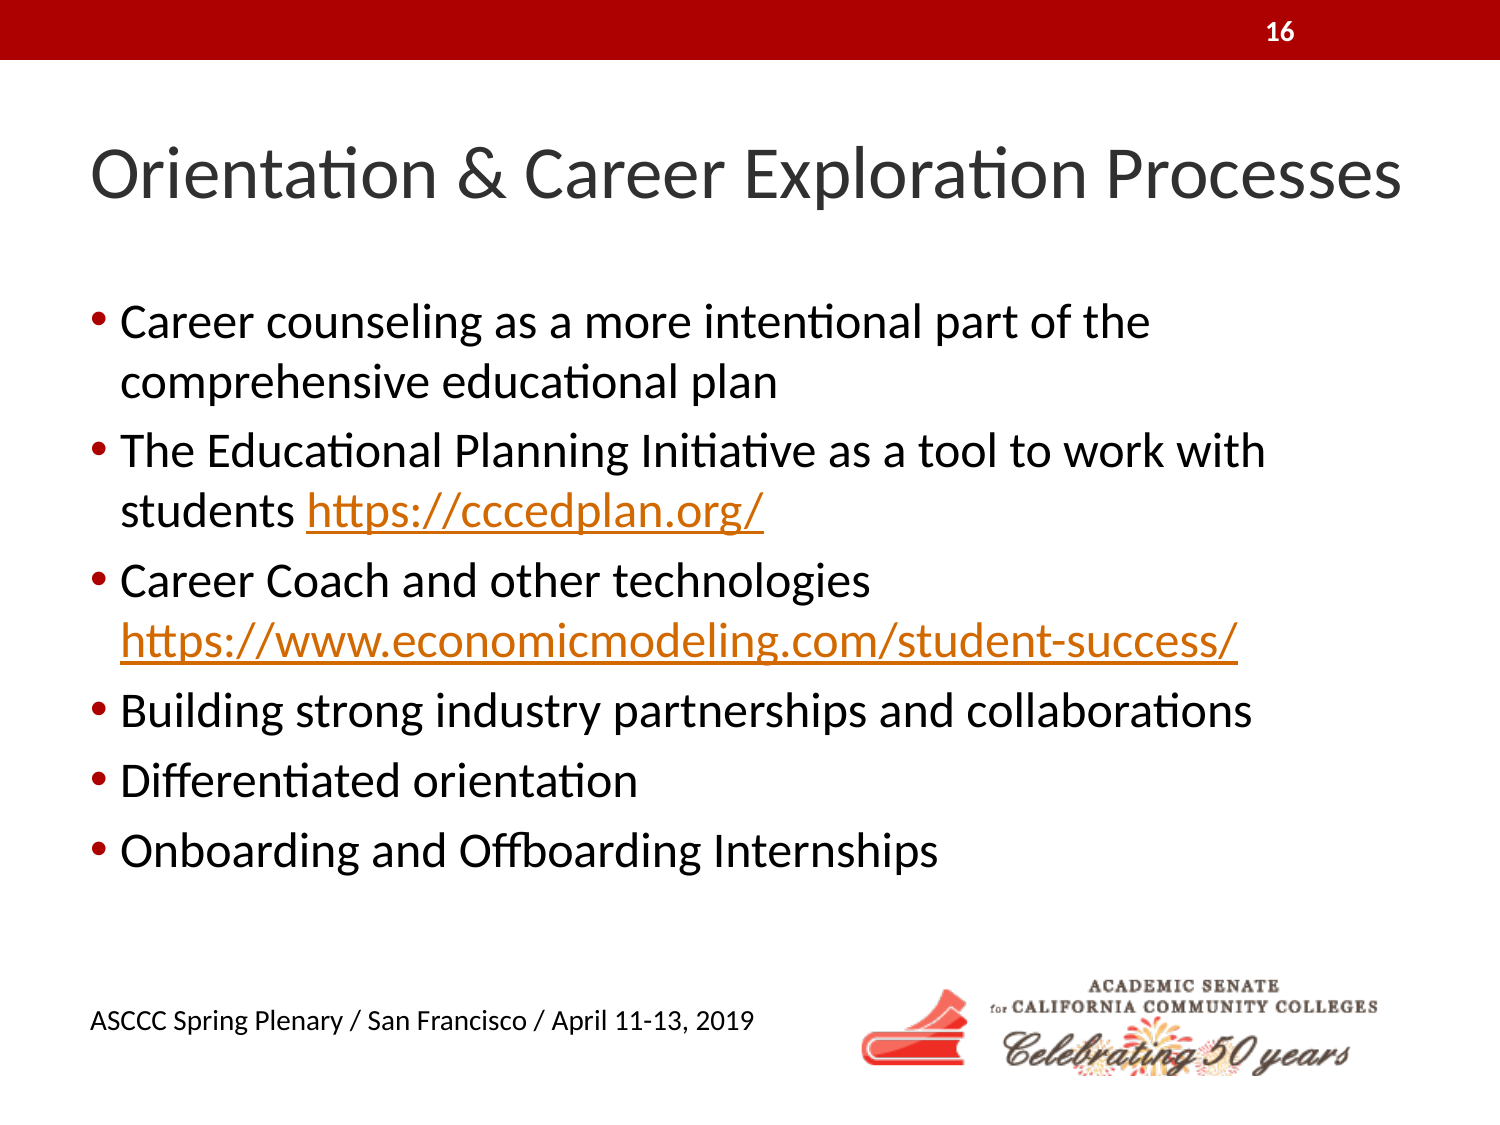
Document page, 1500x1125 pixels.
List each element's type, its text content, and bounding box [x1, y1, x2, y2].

picture [857, 969, 1426, 1076]
list Career counseling as a more intentional part of the comprehensive educational plan The Educational Planning Initiative as a tool to work with students https://cccedplan.org/ Career Coach and other technologies https://www.economicmodeling.com/student-success/ Building strong industry partnerships and collaborations Differentiated orientation Onboarding and Offboarding Internships [75, 280, 1425, 1063]
title Orientation & Career Exploration Processes [75, 87, 1425, 250]
text_box ASCCC Spring Plenary / San Francisco / April 11-13, 2019 [74, 986, 849, 1073]
slide_number ‹#› [1250, 3, 1425, 57]
